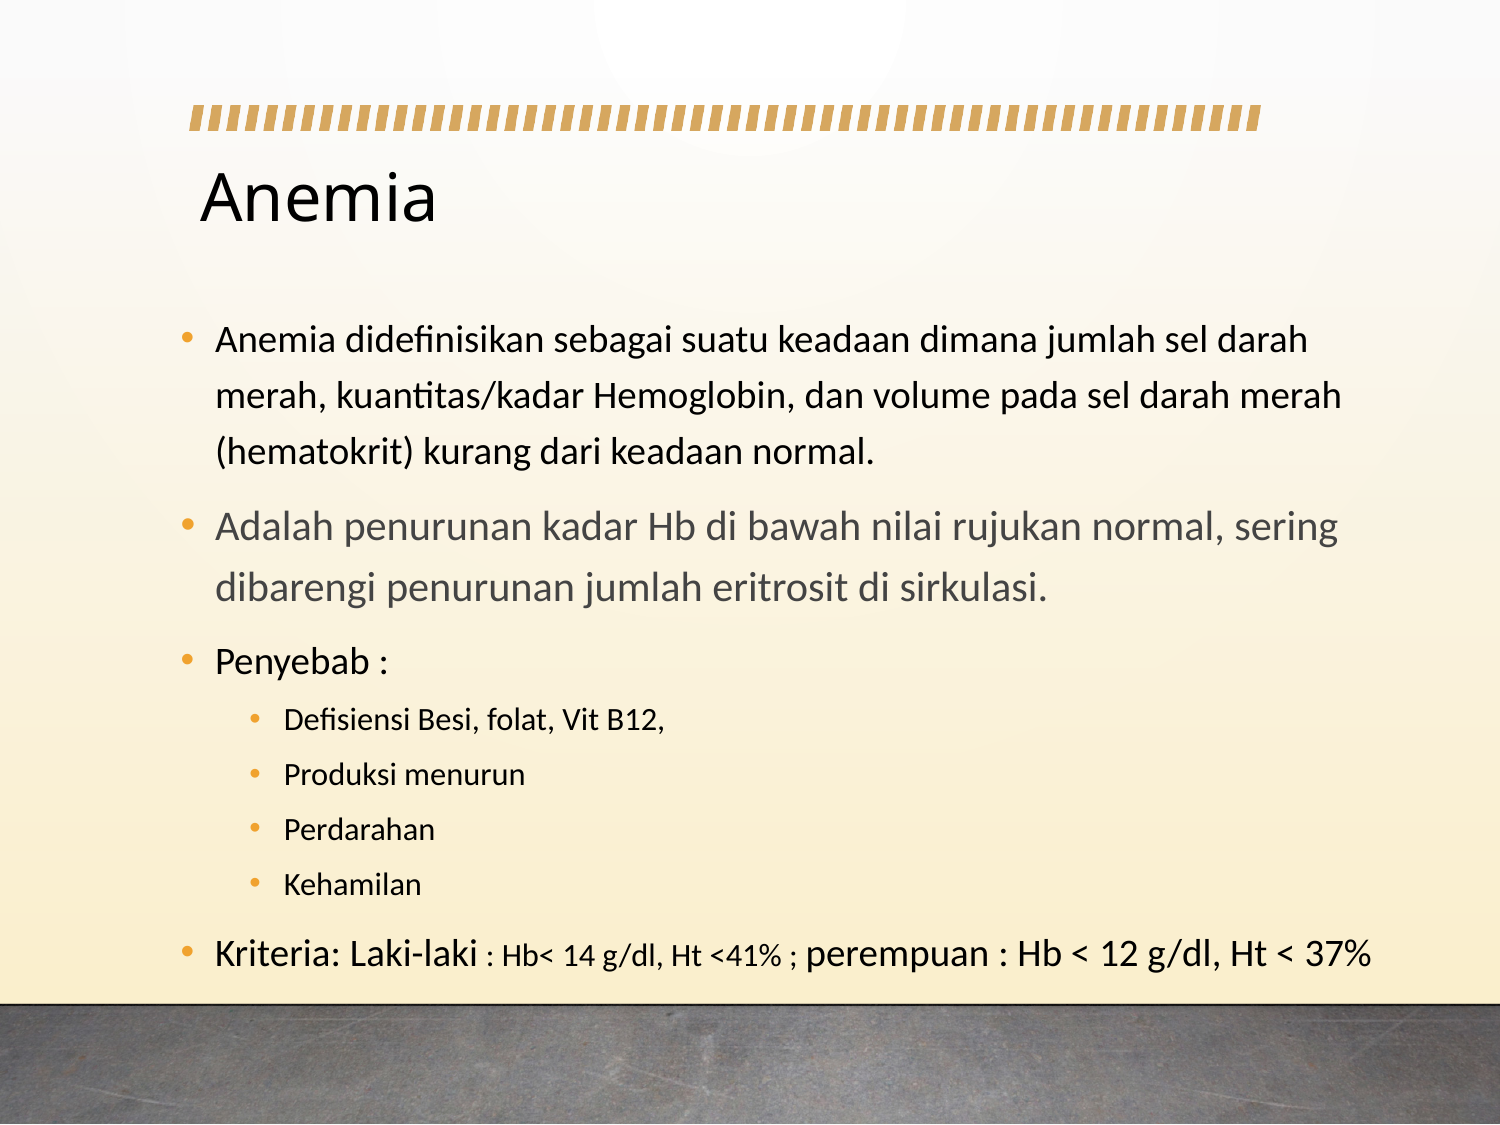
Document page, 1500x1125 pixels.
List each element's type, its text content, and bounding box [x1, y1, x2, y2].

picture [0, 1004, 1500, 1124]
title Anemia [185, 156, 1264, 296]
list Anemia didefinisikan sebagai suatu keadaan dimana jumlah sel darah merah, kuantitas/kadar Hemoglobin, dan volume pada sel darah merah (hematokrit) kurang dari keadaan normal. Adalah penurunan kadar Hb di bawah nilai rujukan normal, sering dibarengi penurunan jumlah eritrosit di sirkulasi. Penyebab : Defisiensi Besi, folat, Vit B12, Produksi menurun Perdarahan Kehamilan Kriteria: Laki-laki : Hb< 14 g/dl, Ht <41% ; perempuan : Hb < 12 g/dl, Ht < 37% [165, 296, 1400, 1000]
